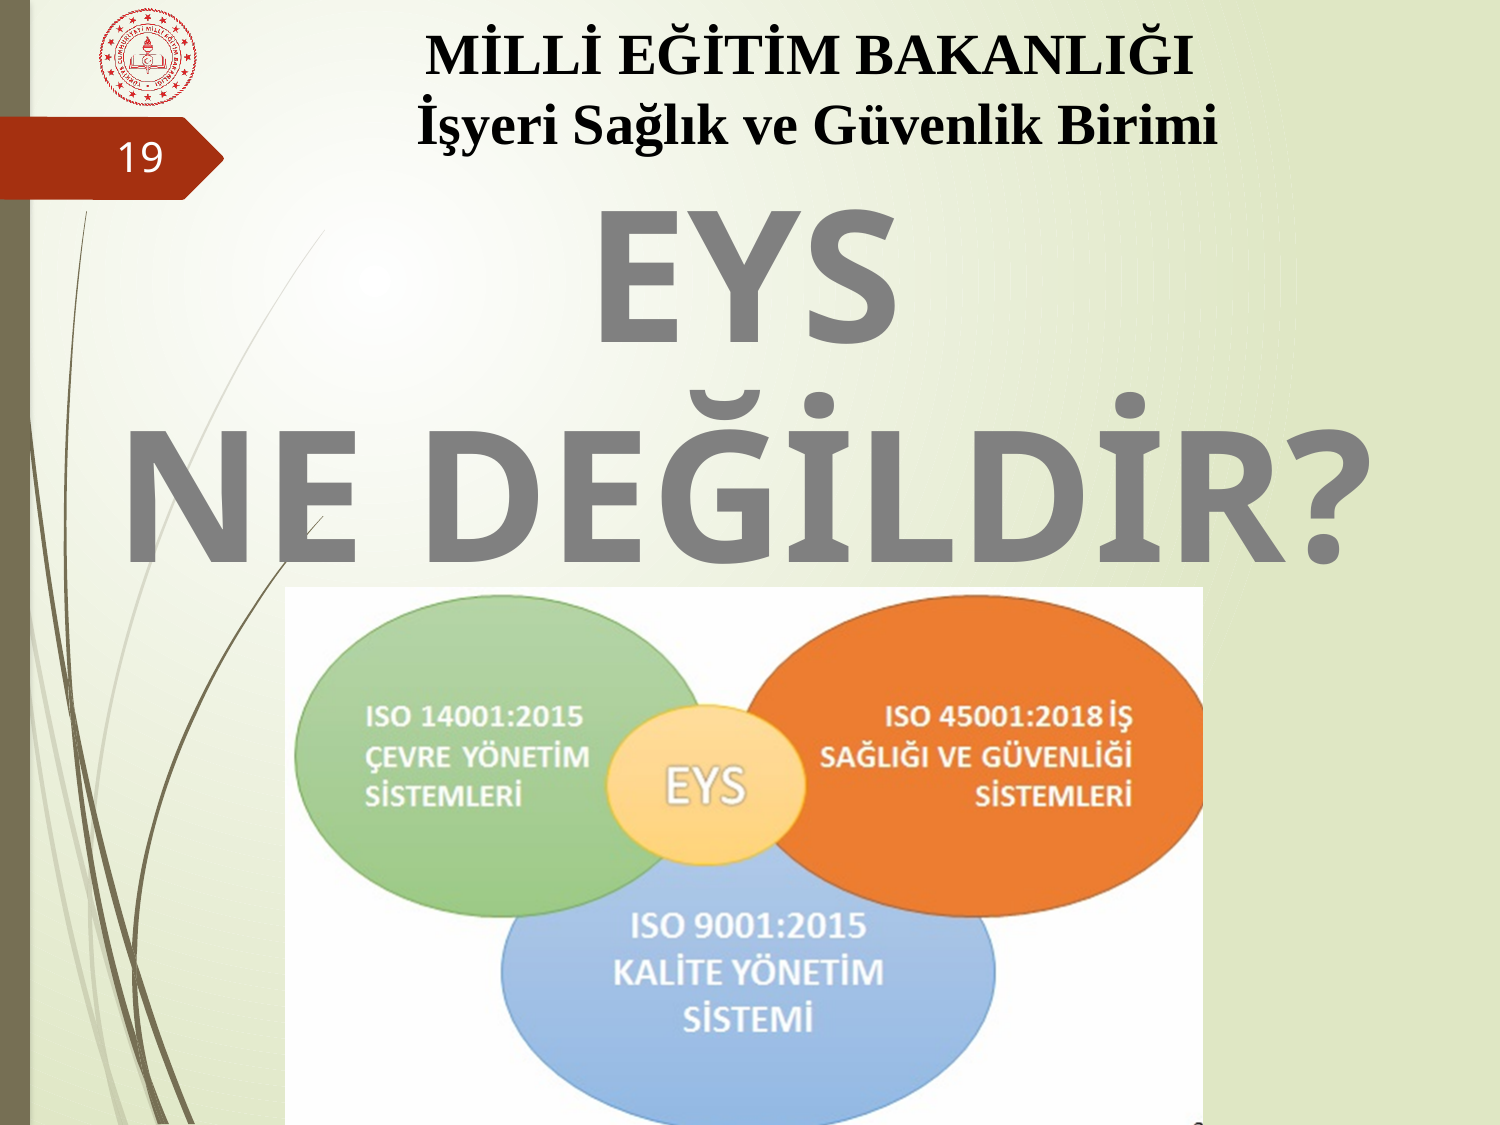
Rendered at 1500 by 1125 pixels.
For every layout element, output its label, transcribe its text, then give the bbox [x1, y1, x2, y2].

picture [57, 8, 239, 106]
slide_number 19 [83, 129, 180, 152]
text_box EYS NE DEĞİLDİR? [32, 152, 1456, 607]
picture [285, 587, 1203, 1125]
text_box MİLLİ EĞİTİM BAKANLIĞI İşyeri Sağlık ve Güvenlik Birimi [268, 8, 1368, 152]
